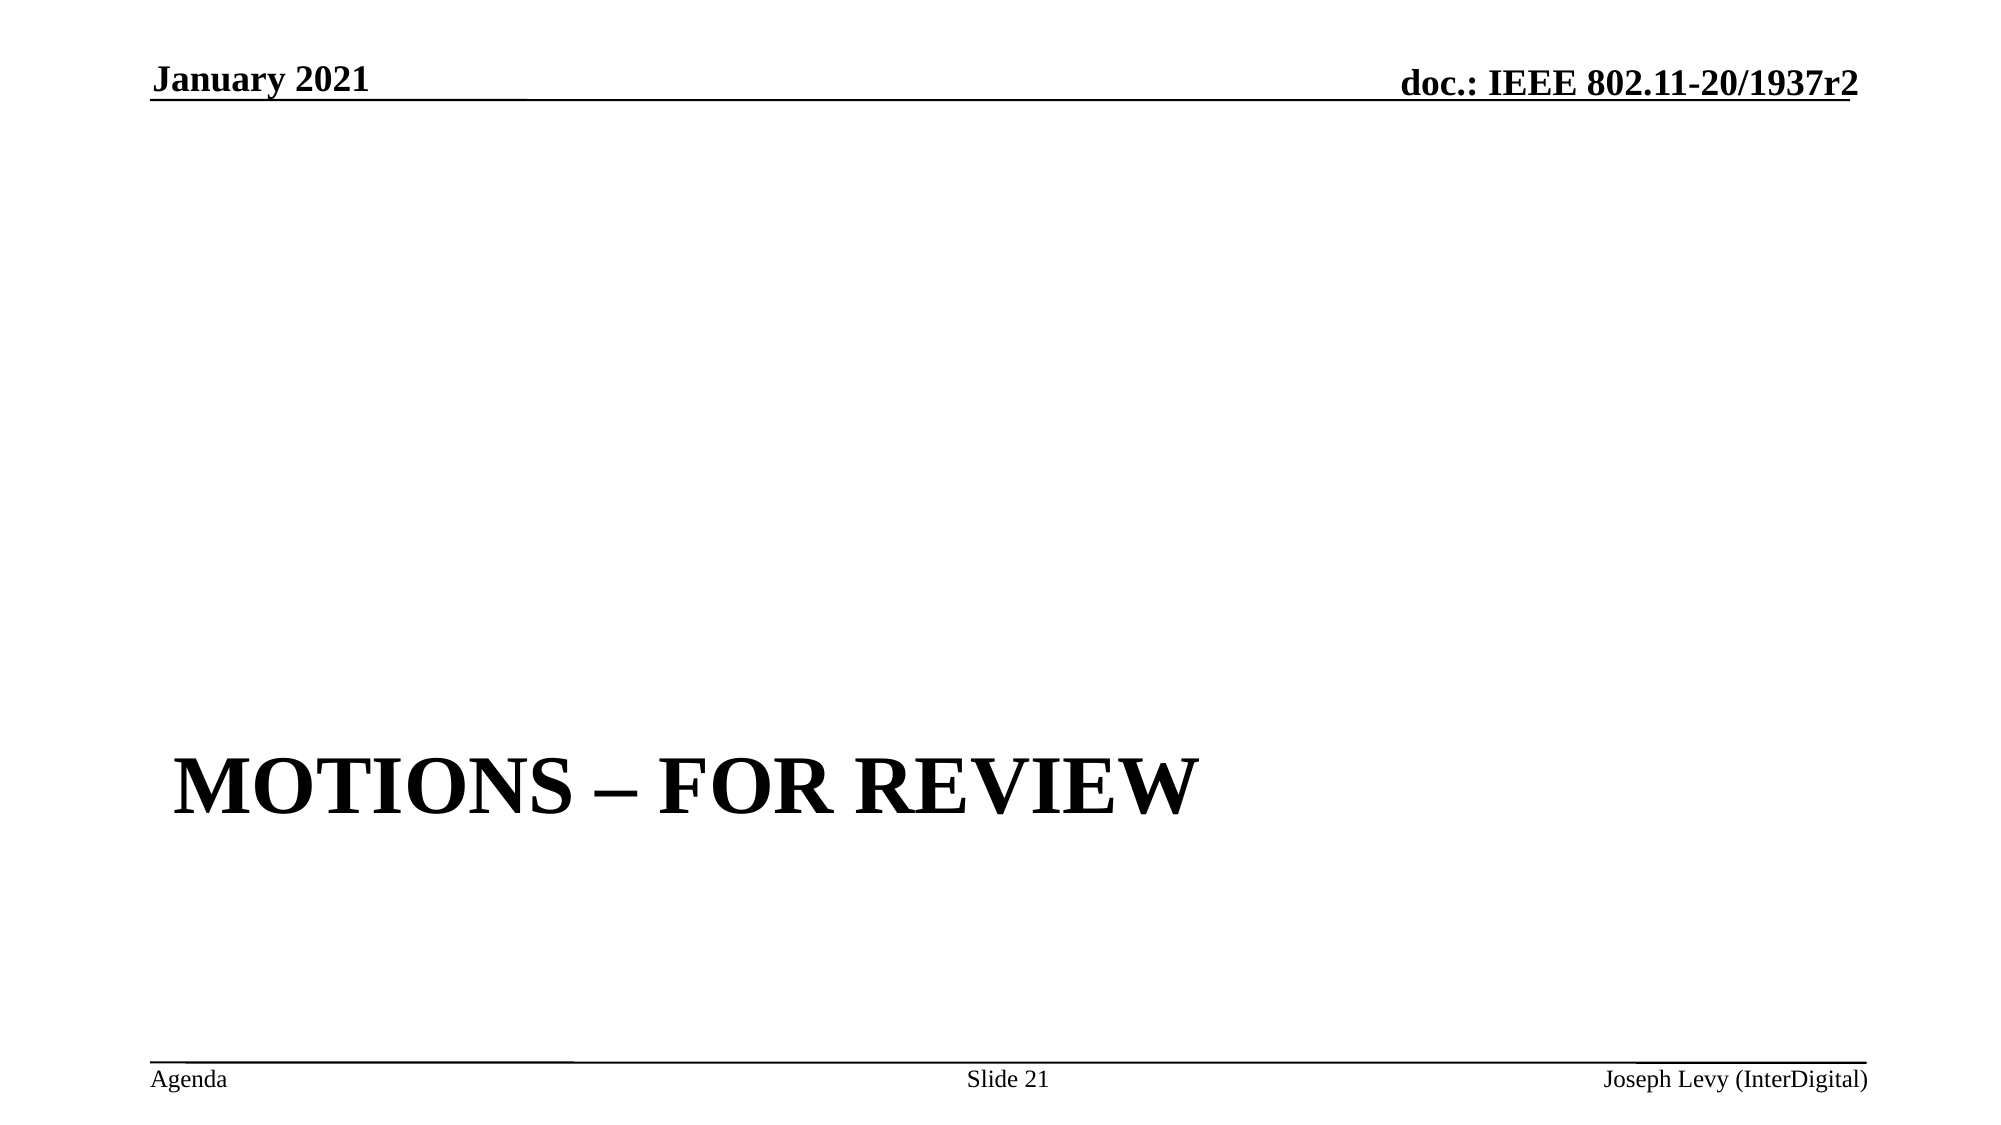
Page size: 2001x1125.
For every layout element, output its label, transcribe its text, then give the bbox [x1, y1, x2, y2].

slide_number Slide 21 [950, 1061, 1067, 1123]
title Motions – for review [157, 722, 1859, 947]
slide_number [152, 54, 563, 100]
footer Joseph Levy (InterDigital) [1171, 1061, 1869, 1093]
